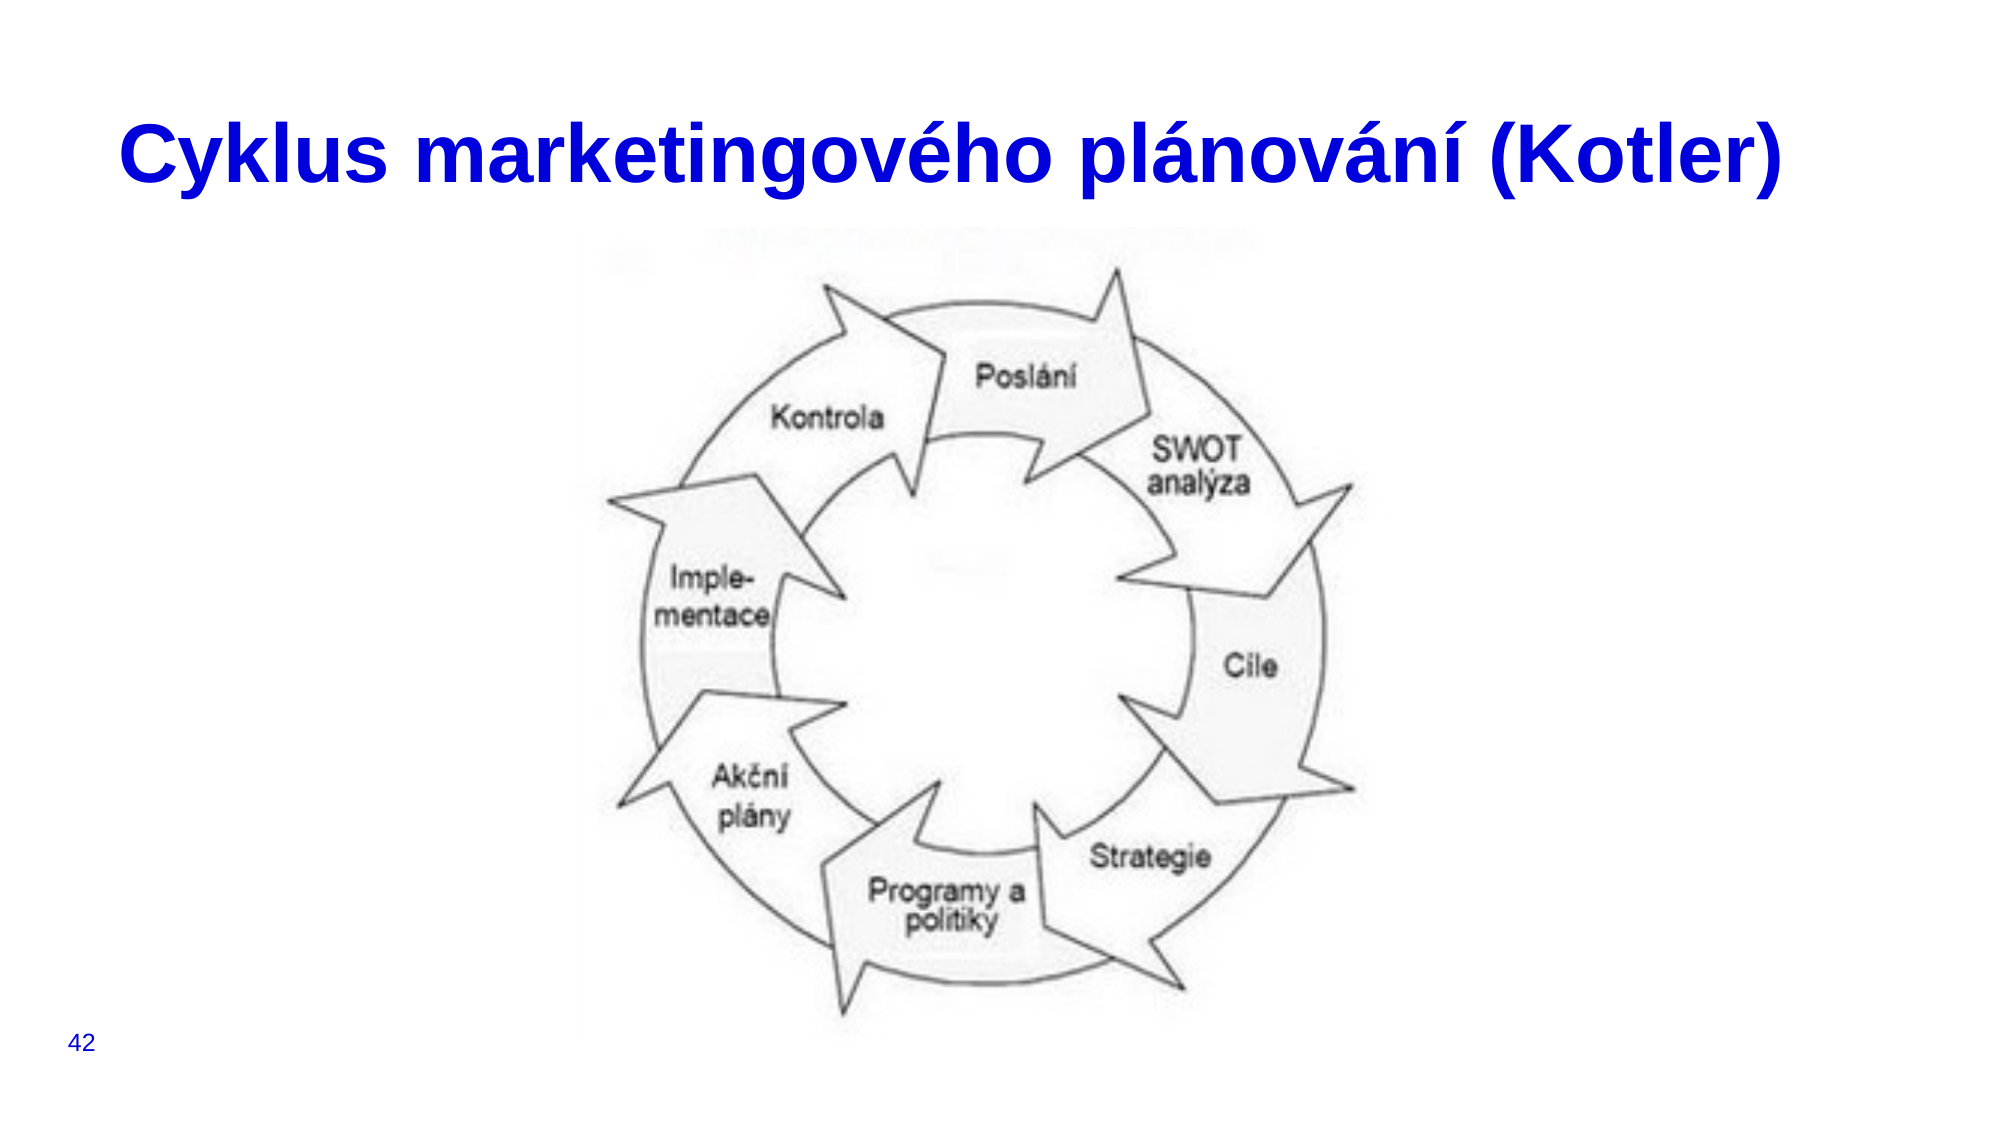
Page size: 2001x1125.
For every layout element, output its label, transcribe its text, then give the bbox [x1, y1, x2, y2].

picture [575, 226, 1392, 1043]
slide_number 42 [61, 1026, 102, 1125]
title Cyklus marketingového plánování (Kotler) [116, 97, 1792, 287]
